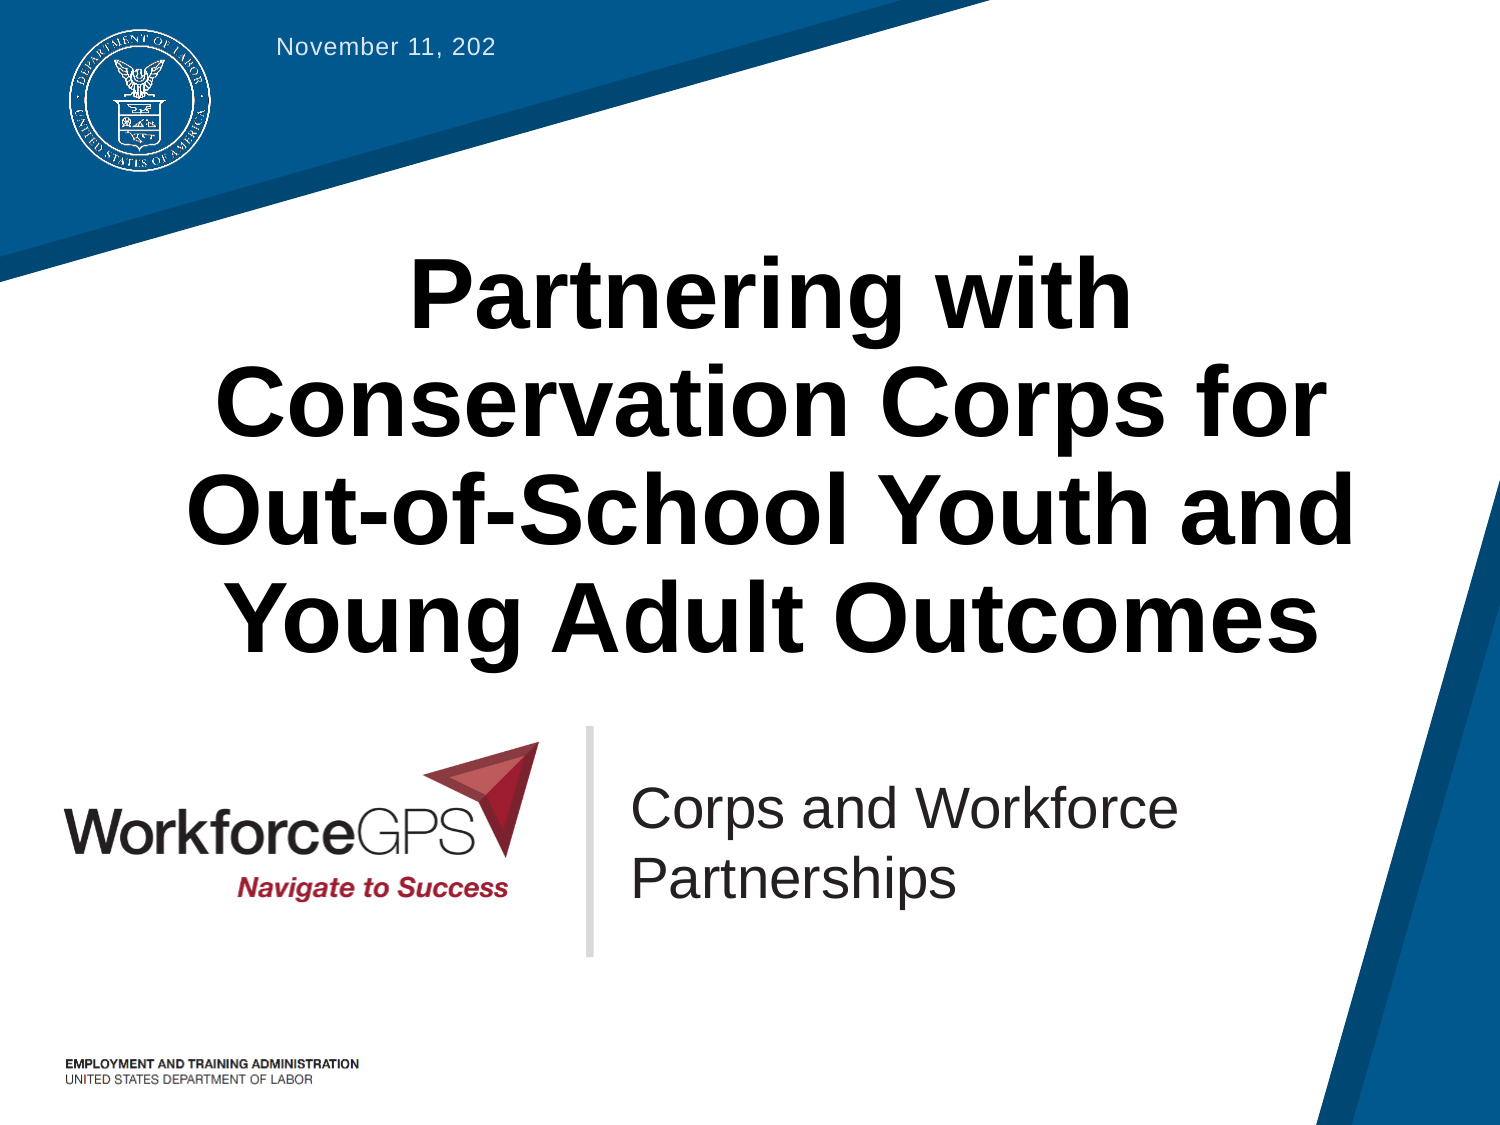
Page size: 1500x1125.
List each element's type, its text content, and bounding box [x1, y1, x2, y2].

picture [59, 740, 544, 904]
title Partnering with Conservation Corps for Out-of-School Youth and Young Adult Outcomes [112, 215, 1432, 682]
list October 9, 2019 [261, 18, 626, 78]
subtitle Corps and Workforce Partnerships [600, 725, 1388, 955]
picture [59, 19, 223, 182]
picture [59, 1053, 370, 1092]
